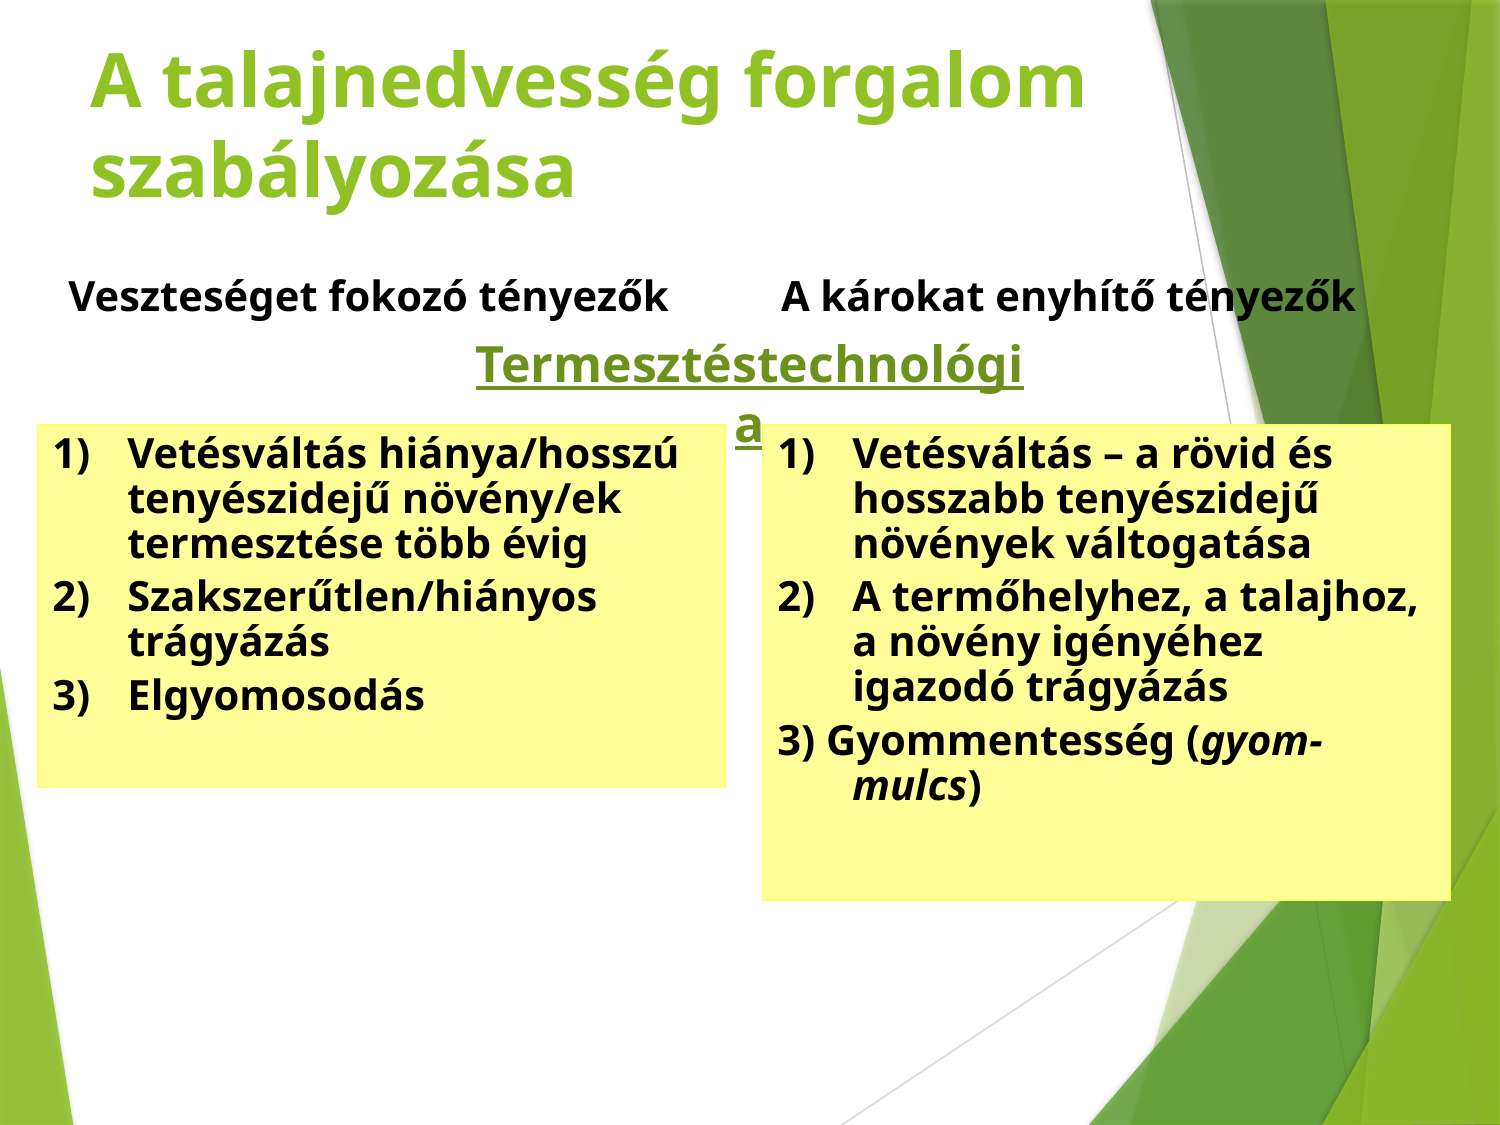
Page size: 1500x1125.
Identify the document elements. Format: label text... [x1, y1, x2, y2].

text_box A károkat enyhítő tényezők [762, 262, 1375, 328]
text_box Termesztéstechnológia [449, 324, 1050, 460]
title A talajnedvesség forgalom szabályozása [75, 24, 1425, 255]
text_box Vetésváltás – a rövid és hosszabb tenyészidejű növények váltogatása A termőhelyhez, a talajhoz, a növény igényéhez igazodó trágyázás 3) Gyommentesség (gyom-mulcs) [762, 425, 1450, 900]
text_box Veszteséget fokozó tényezők [24, 262, 713, 328]
text_box Vetésváltás hiánya/hosszú tenyészidejű növény/ek termesztése több évig Szakszerűtlen/hiányos trágyázás Elgyomosodás [37, 424, 725, 788]
